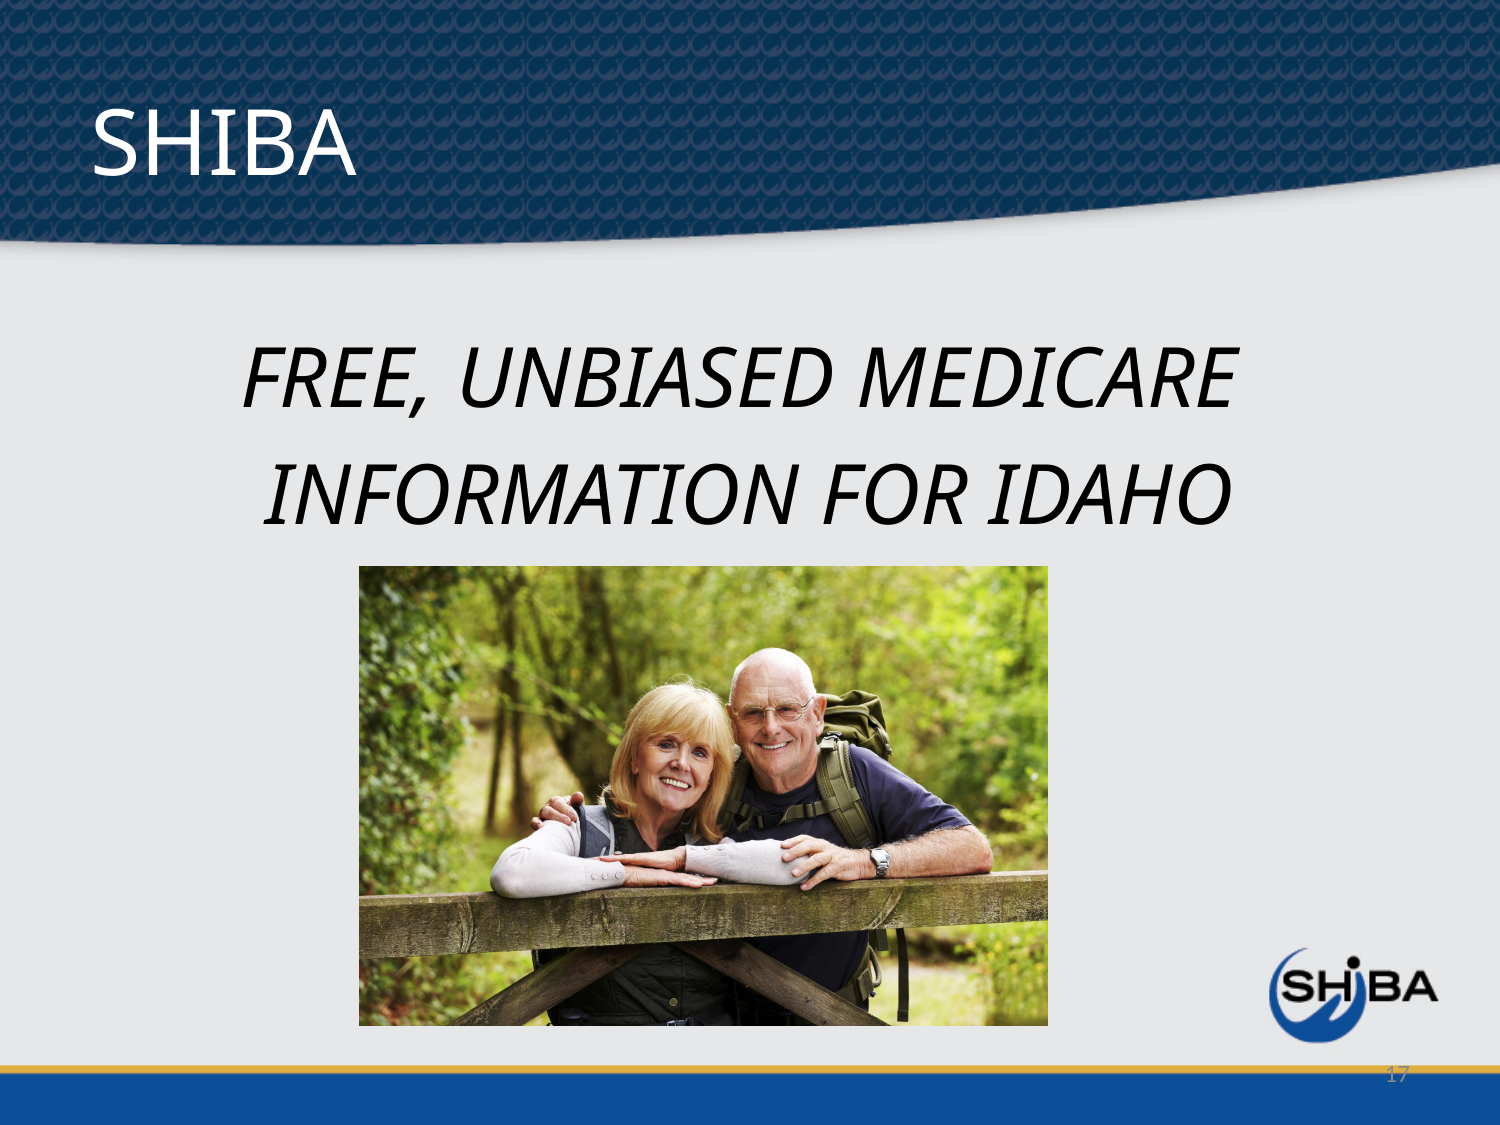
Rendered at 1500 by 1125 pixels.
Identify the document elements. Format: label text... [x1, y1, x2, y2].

list FREE, UNBIASED MEDICARE INFORMATION FOR IDAHO [75, 317, 1425, 605]
picture [0, 0, 1500, 1125]
title SHIBA [75, 45, 1425, 233]
slide_number 17 [1074, 1042, 1425, 1103]
